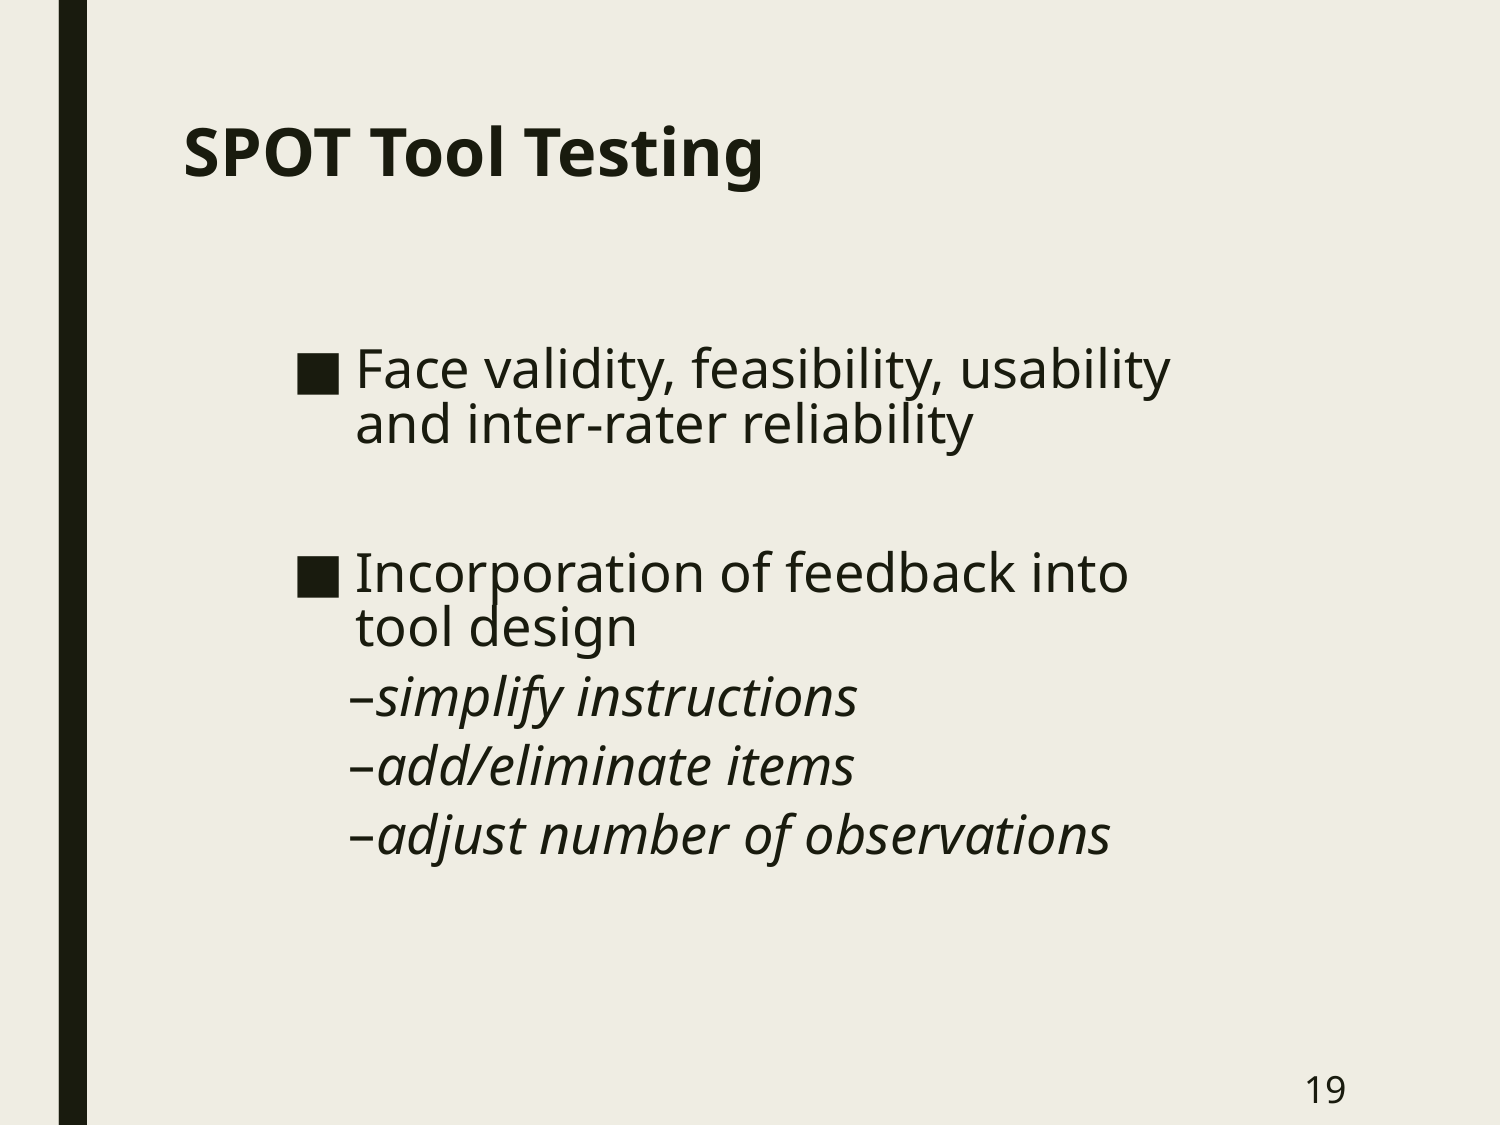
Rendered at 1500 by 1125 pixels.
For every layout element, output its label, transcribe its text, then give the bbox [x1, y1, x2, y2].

list Face validity, feasibility, usability and inter-rater reliability Incorporation of feedback into tool design simplify instructions add/eliminate items adjust number of observations [277, 337, 1257, 895]
slide_number 19 [1165, 1058, 1362, 1125]
title SPOT Tool Testing [168, 112, 1351, 259]
